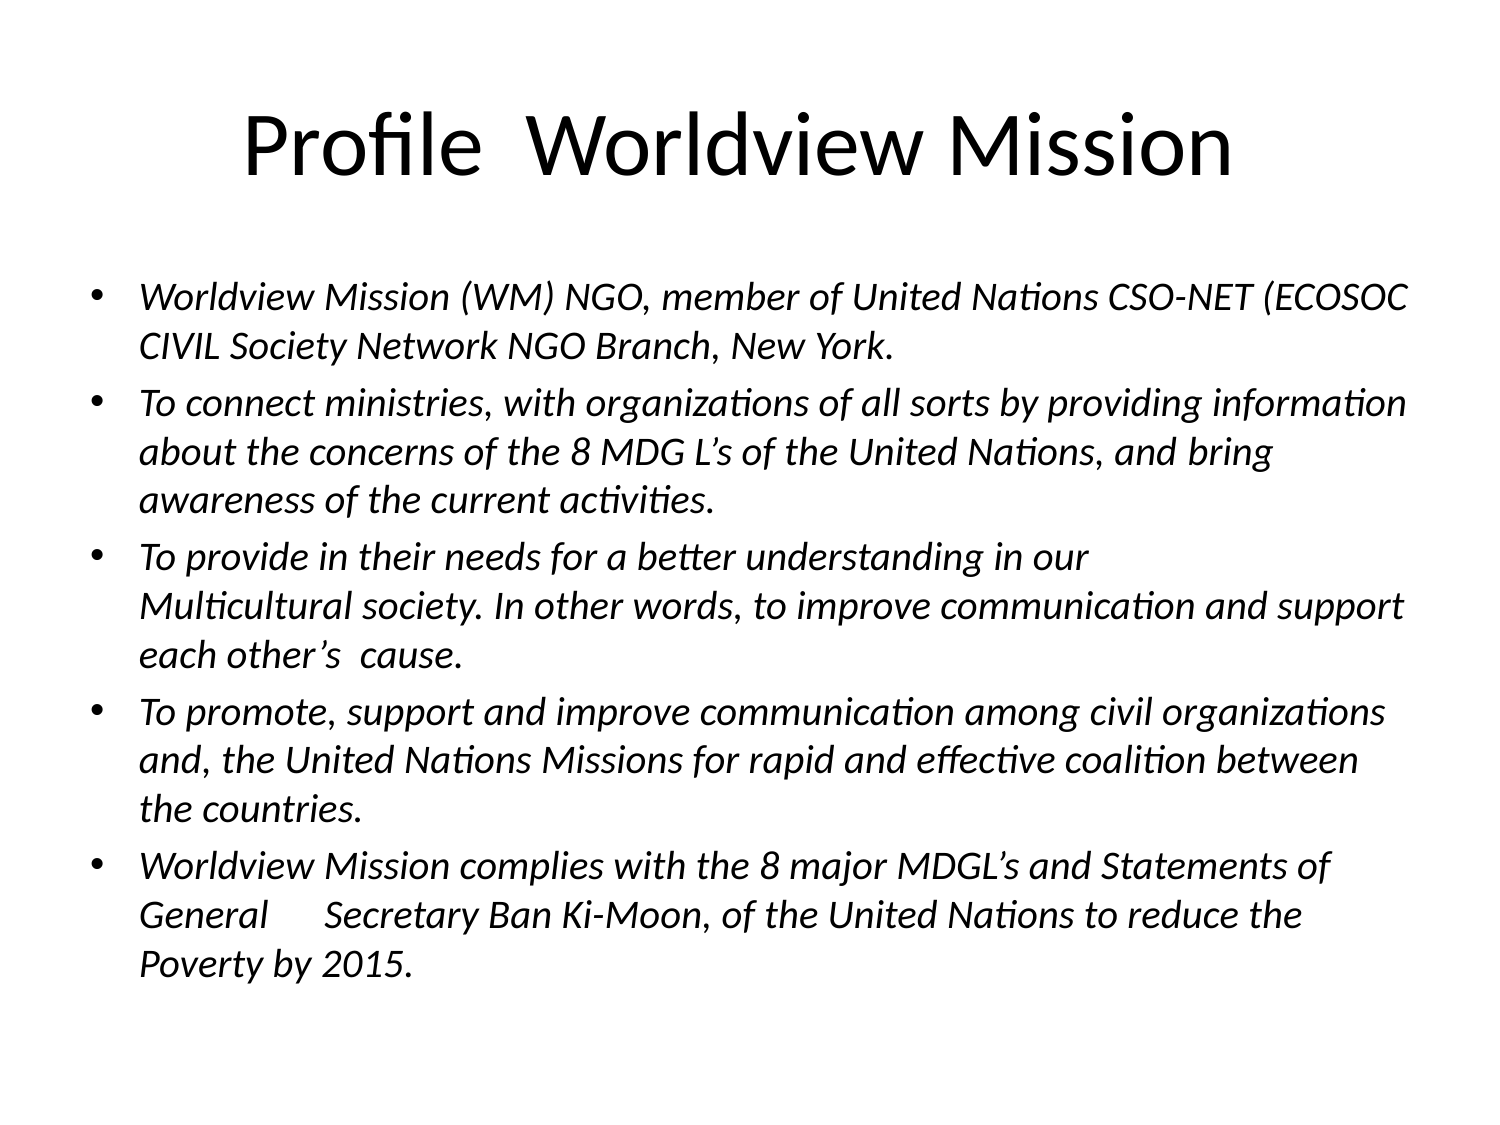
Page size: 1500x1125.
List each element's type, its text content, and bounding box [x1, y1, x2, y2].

title Profile Worldview Mission [75, 45, 1425, 233]
list Worldview Mission (WM) NGO, member of United Nations CSO-NET (ECOSOC CIVIL Society Network NGO Branch, New York. To connect ministries, with organizations of all sorts by providing information about the concerns of the 8 MDG L’s of the United Nations, and bring awareness of the current activities. To provide in their needs for a better understanding in our Multicultural society. In other words, to improve communication and support each other’s cause. To promote, support and improve communication among civil organizations and, the United Nations Missions for rapid and effective coalition between the countries. Worldview Mission complies with the 8 major MDGL’s and Statements of General Secretary Ban Ki-Moon, of the United Nations to reduce the Poverty by 2015. [75, 262, 1425, 1005]
